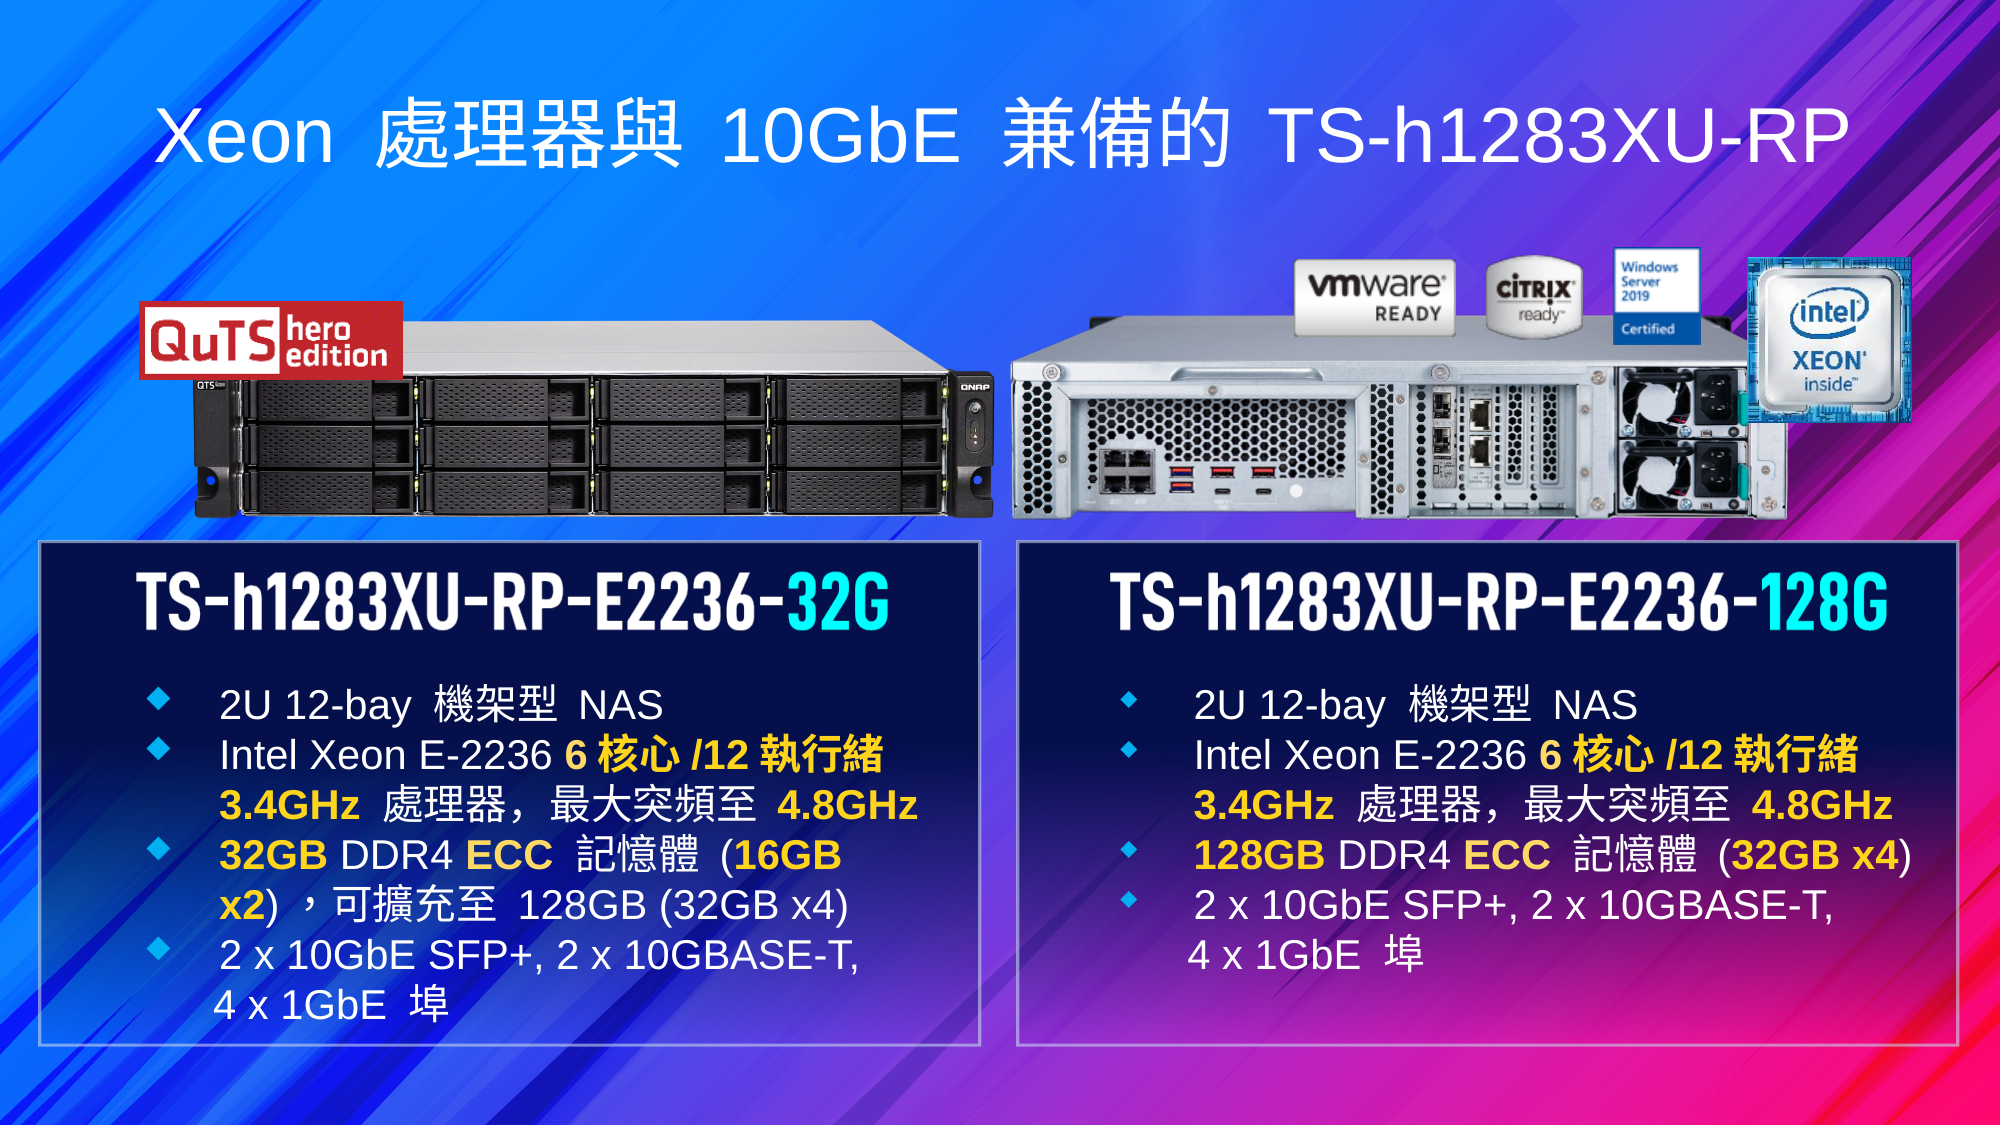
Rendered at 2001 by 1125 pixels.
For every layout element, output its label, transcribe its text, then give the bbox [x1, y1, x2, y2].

title Xeon 處理器與 10GbE 兼備的 TS-h1283XU-RP [110, 56, 1897, 218]
text_box [1017, 541, 1959, 1046]
picture [0, 0, 2000, 1125]
text_box [39, 541, 981, 1046]
text_box 2U 12-bay 機架型 NAS Intel Xeon E-2236 6核心/12執行緒 3.4GHz 處理器，最大突頻至 4.8GHz 32GB DDR4 ECC 記憶體 (16GB x2)，可擴充至 128GB (32GB x4) 2 x 10GbE SFP+, 2 x 10GBASE-T, 4 x 1GbE 埠 [108, 698, 941, 1044]
text_box 2U 12-bay 機架型 NAS Intel Xeon E-2236 6核心/12執行緒 3.4GHz 處理器，最大突頻至 4.8GHz 128GB DDR4 ECC 記憶體 (32GB x4) 2 x 10GbE SFP+, 2 x 10GBASE-T, 4 x 1GbE 埠 [1082, 657, 1948, 1044]
